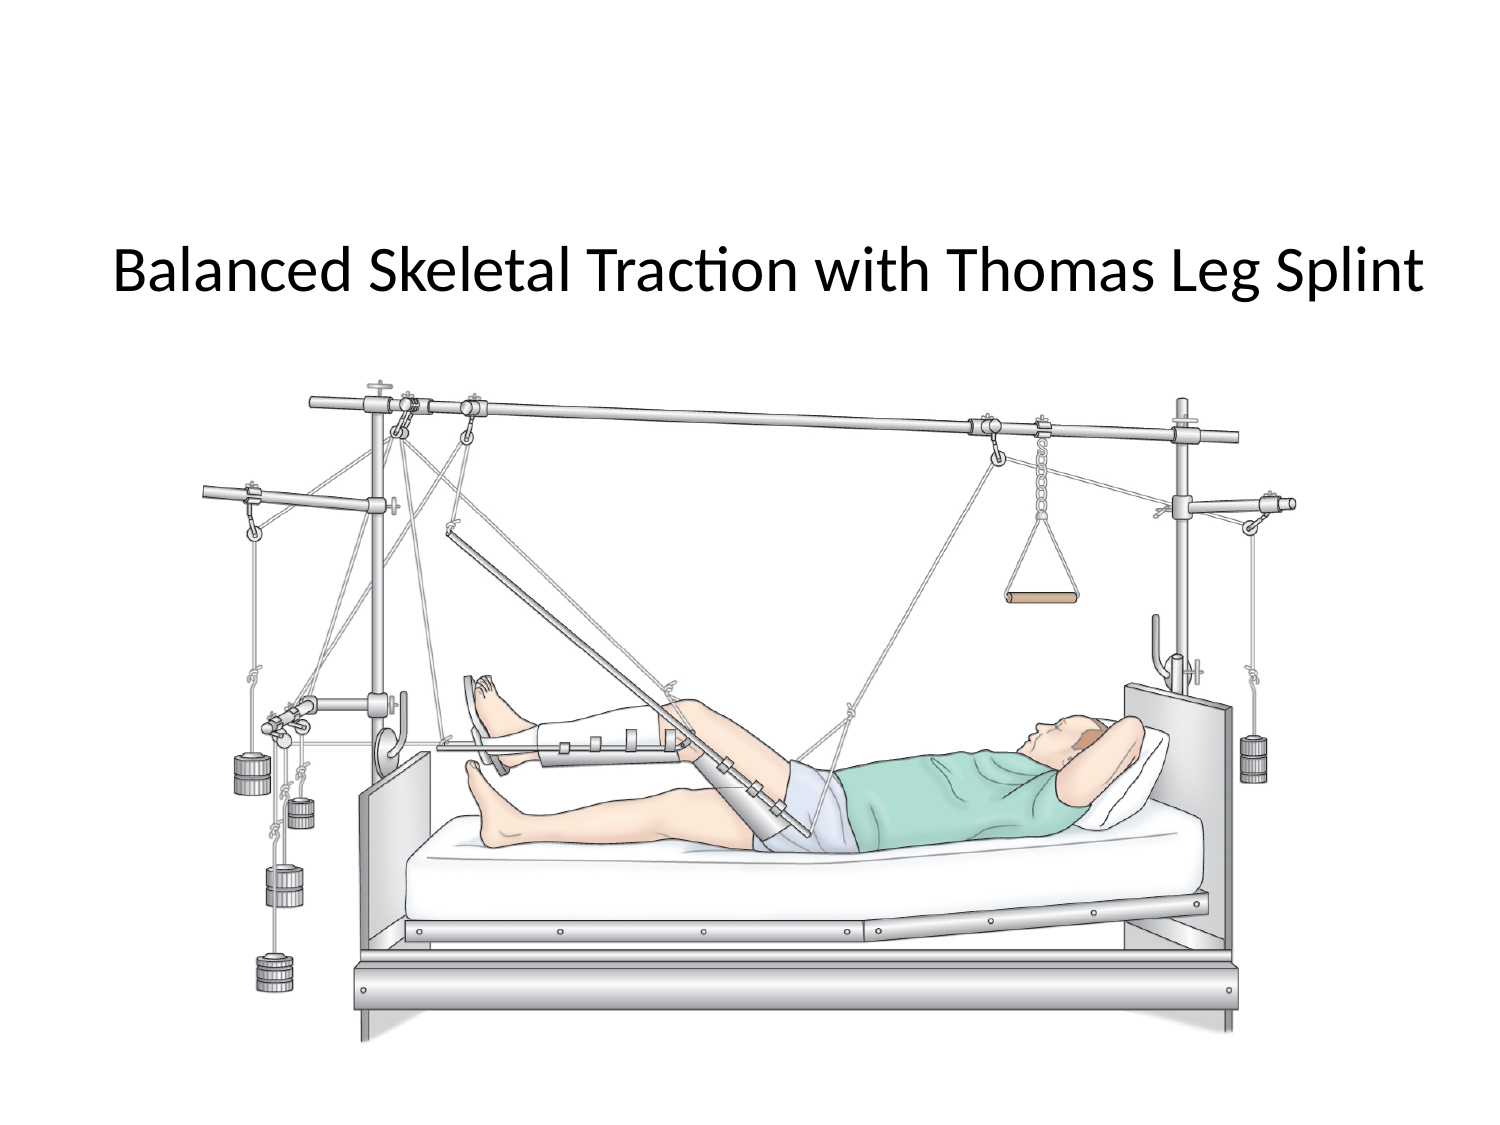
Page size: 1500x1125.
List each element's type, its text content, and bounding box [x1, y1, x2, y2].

picture [199, 375, 1301, 1045]
title Balanced Skeletal Traction with Thomas Leg Splint [70, 202, 1469, 329]
